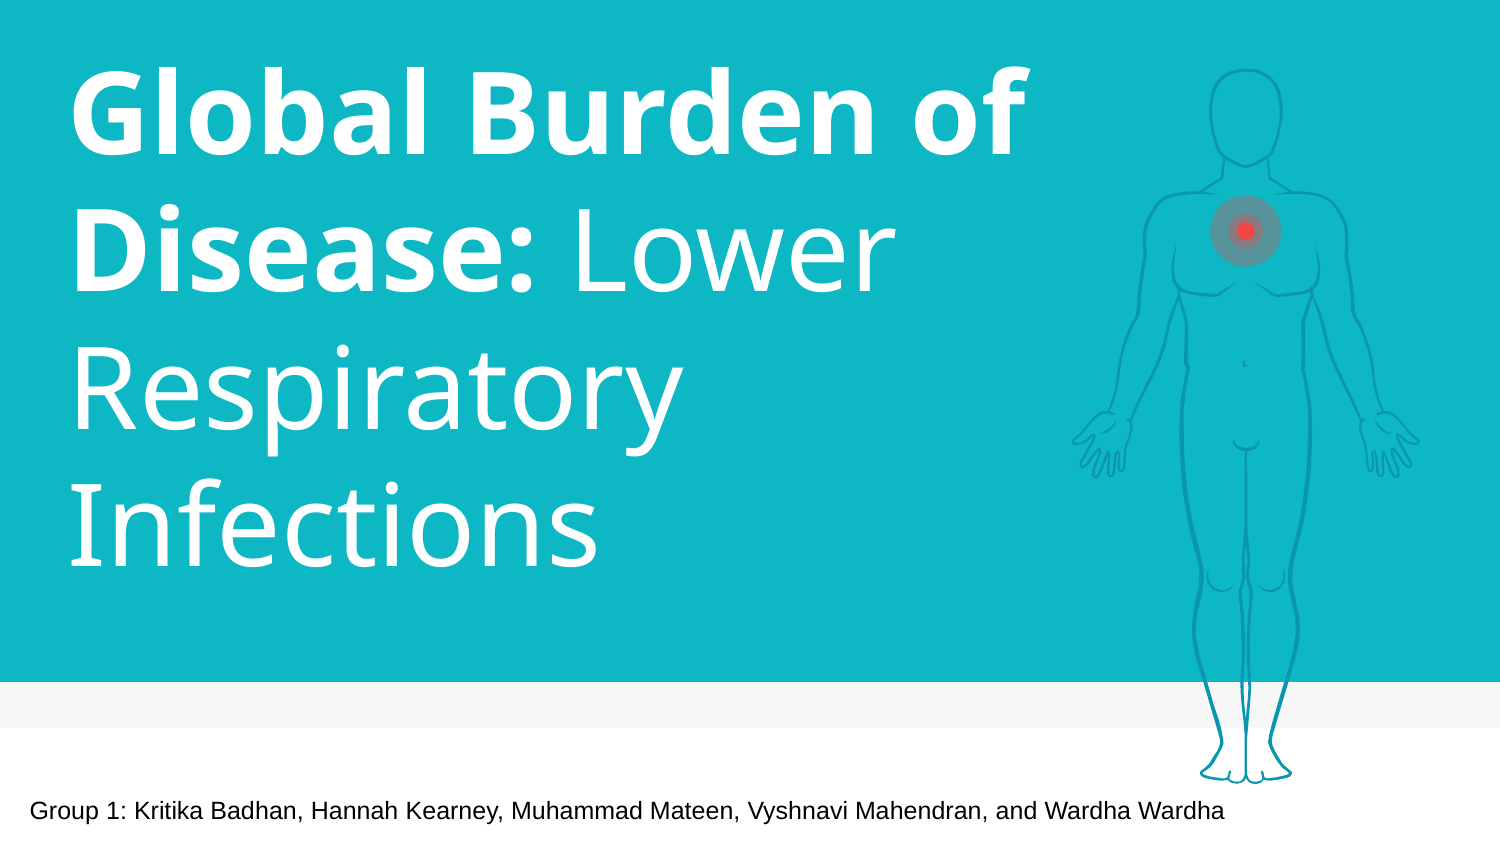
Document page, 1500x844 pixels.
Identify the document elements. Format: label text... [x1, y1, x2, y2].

text_box Group 1: Kritika Badhan, Hannah Kearney, Muhammad Mateen, Vyshnavi Mahendran, and Wardha Wardha [14, 779, 1318, 836]
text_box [1209, 195, 1282, 267]
text_box [1096, 68, 1420, 779]
title Global Burden of Disease: Lower Respiratory Infections [52, 414, 1211, 605]
